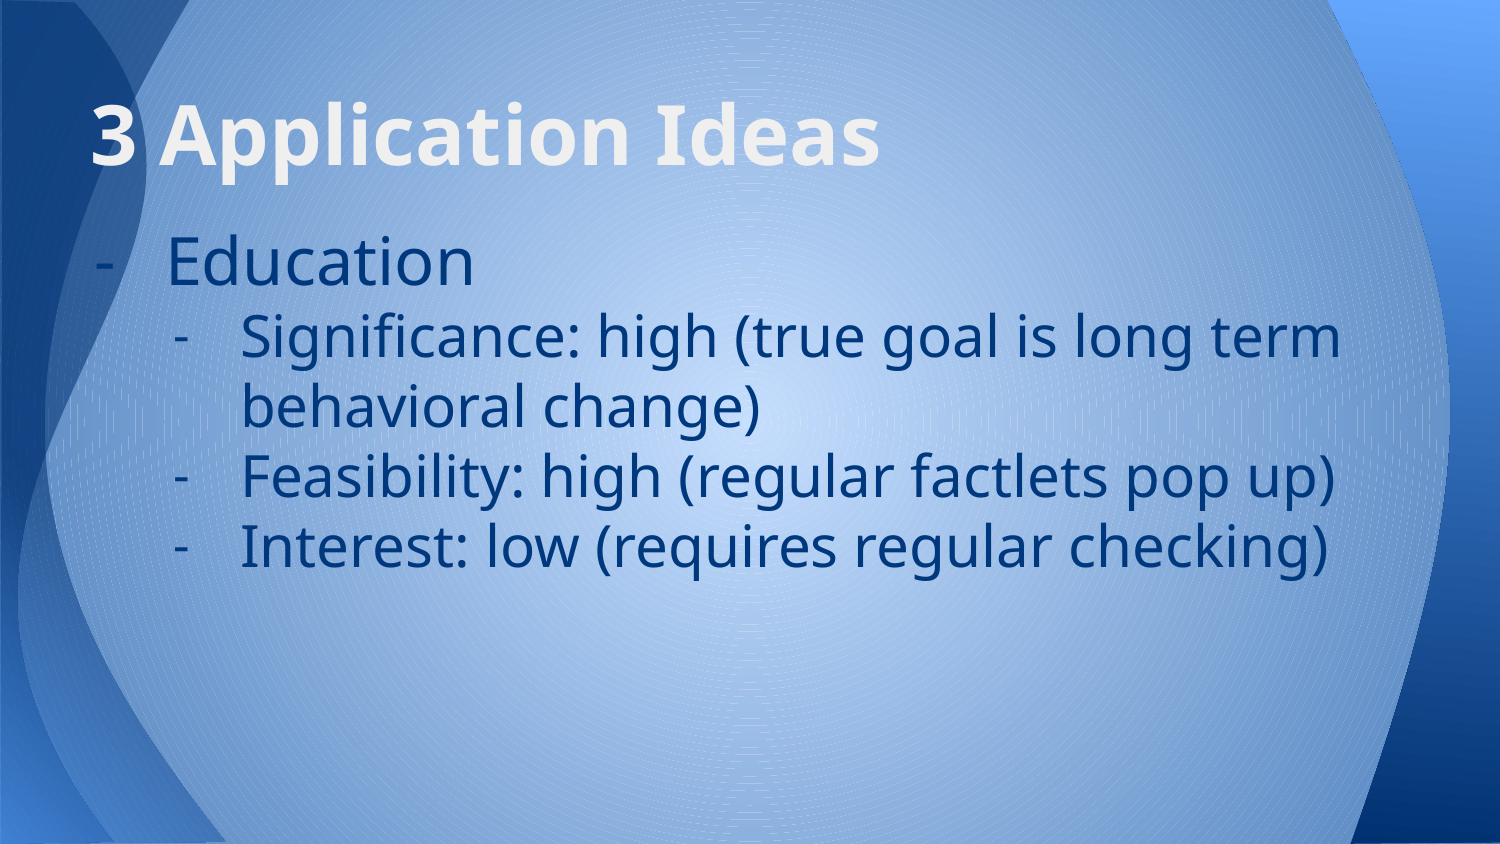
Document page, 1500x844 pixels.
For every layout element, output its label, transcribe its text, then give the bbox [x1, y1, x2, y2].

title 3 Application Ideas [75, 33, 1425, 197]
list Education Significance: high (true goal is long term behavioral change) Feasibility: high (regular factlets pop up) Interest: low (requires regular checking) [75, 204, 1425, 800]
